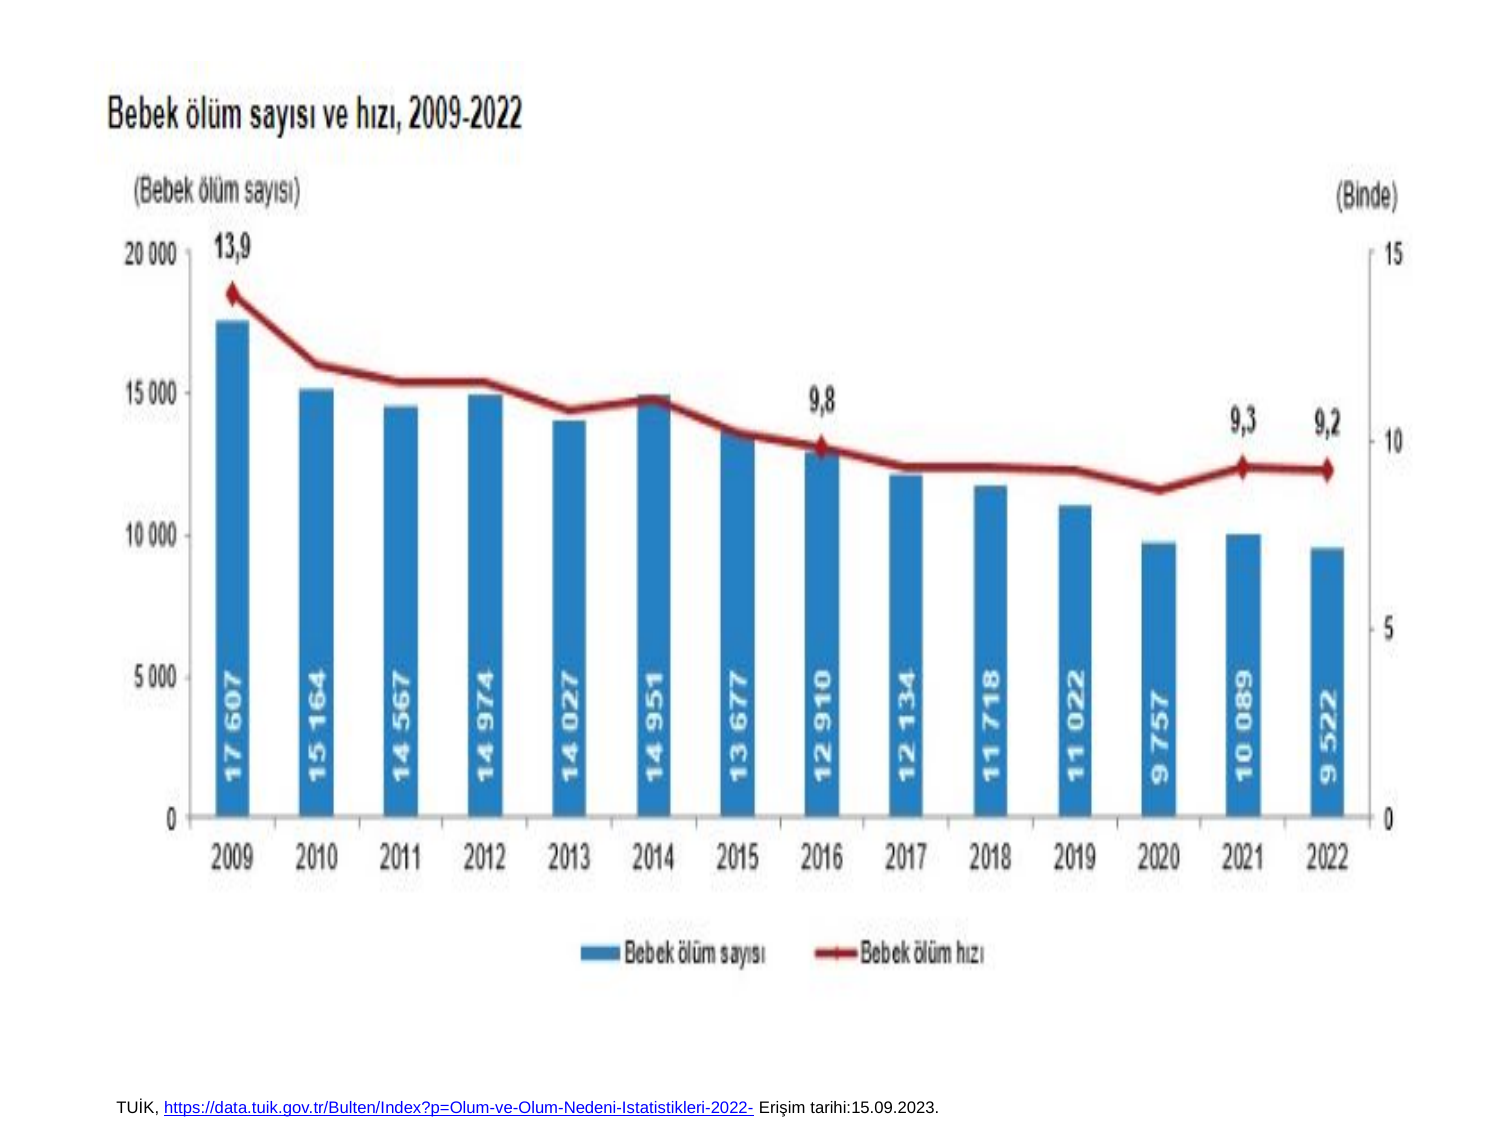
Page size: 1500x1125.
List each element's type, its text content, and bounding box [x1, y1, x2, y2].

picture [93, 61, 1435, 1014]
text_box TUİK, https://data.tuik.gov.tr/Bulten/Index?p=Olum-ve-Olum-Nedeni-Istatistikleri-2022- Erişim tarihi:15.09.2023. [101, 1089, 1454, 1125]
